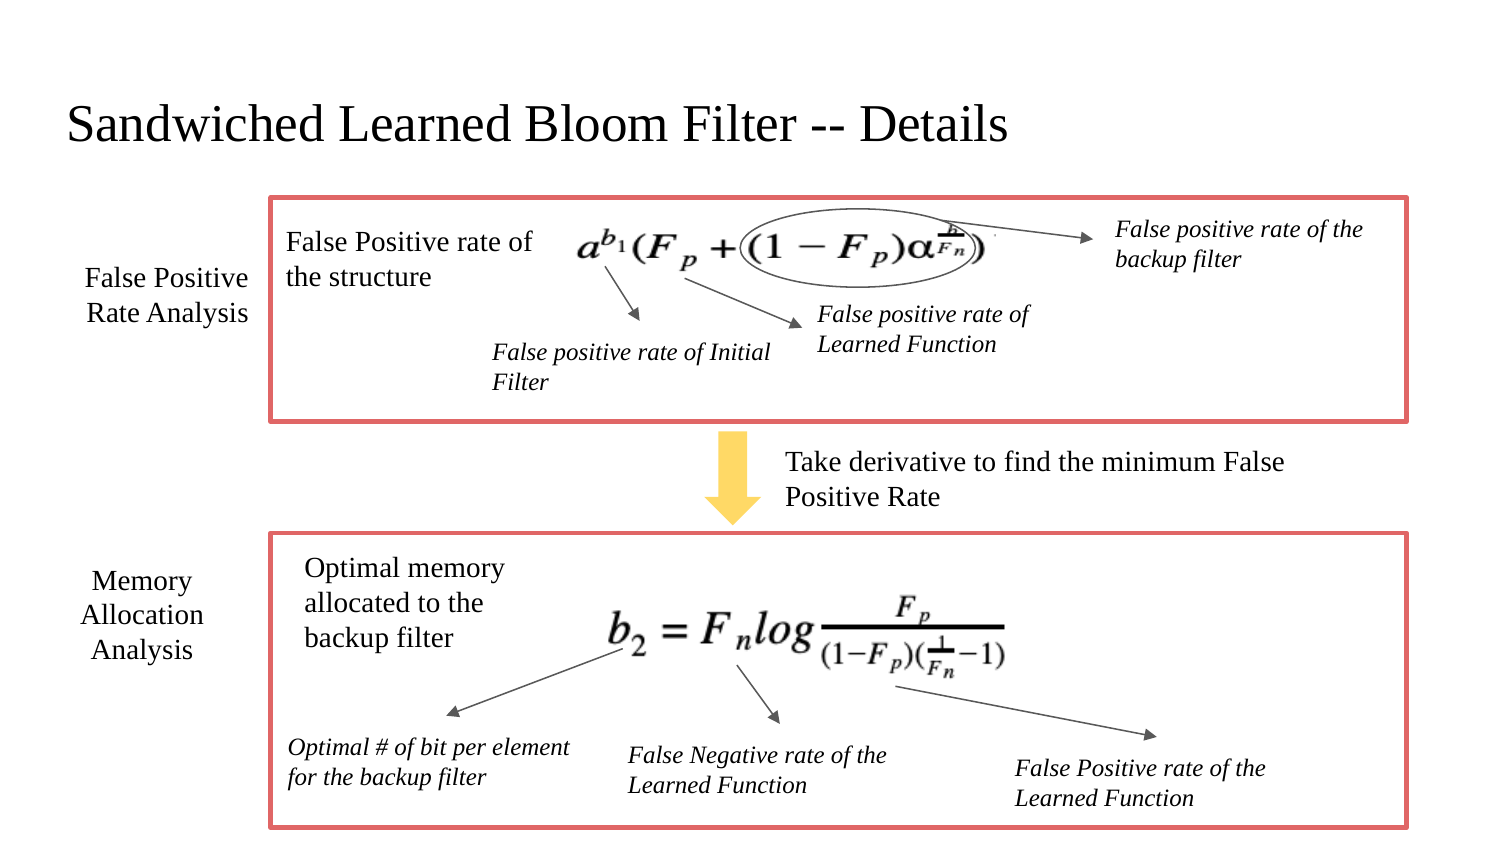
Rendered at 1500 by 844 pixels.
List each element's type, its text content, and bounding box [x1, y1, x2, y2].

title Sandwiched Learned Bloom Filter -- Details [51, 72, 1449, 167]
text_box [270, 197, 1100, 282]
text_box False Positive Rate Analysis [13, 243, 264, 343]
text_box False Positive rate of the structure [270, 207, 576, 308]
text_box False Positive rate of the Learned Function [999, 736, 1314, 827]
text_box Optimal # of bit per element for the backup filter [272, 715, 612, 806]
text_box False Negative rate of the Learned Function [612, 725, 947, 814]
picture [582, 562, 1059, 716]
text_box [270, 288, 1407, 422]
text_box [736, 664, 781, 725]
text_box Optimal memory allocated to the backup filter [289, 532, 565, 668]
text_box False positive rate of Learned Function [802, 282, 1128, 373]
text_box False positive rate of Initial Filter [477, 320, 803, 411]
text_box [684, 277, 803, 329]
picture [563, 218, 996, 298]
text_box False positive rate of the backup filter [1100, 197, 1426, 288]
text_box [940, 220, 1094, 240]
text_box Memory Allocation Analysis [13, 545, 271, 681]
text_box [895, 685, 1158, 738]
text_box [446, 648, 624, 716]
text_box [270, 532, 1407, 828]
text_box [704, 431, 762, 526]
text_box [604, 265, 640, 321]
text_box [785, 208, 930, 217]
text_box Take derivative to find the minimum False Positive Rate [770, 426, 1388, 527]
